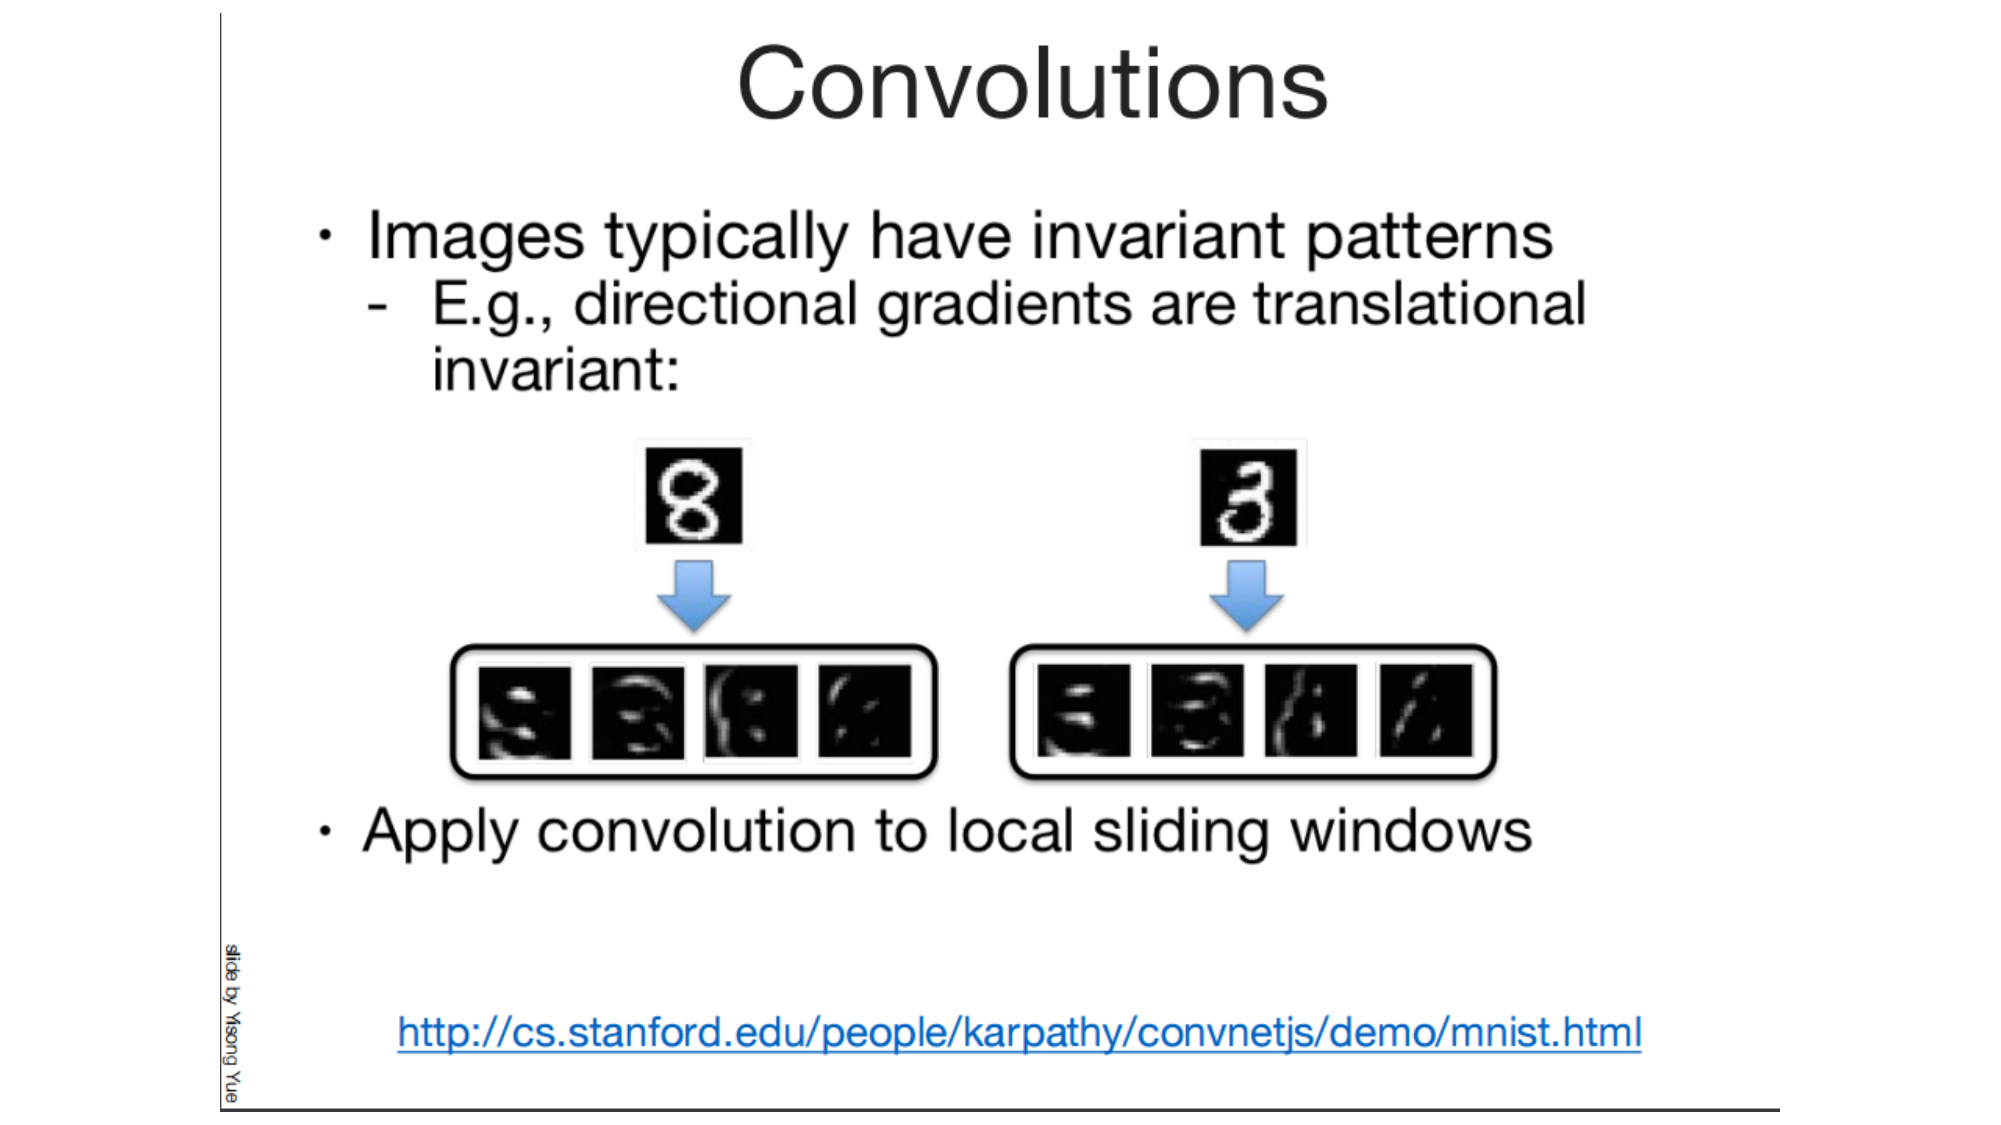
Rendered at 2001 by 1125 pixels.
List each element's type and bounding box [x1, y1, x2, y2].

picture [220, 13, 1780, 1112]
